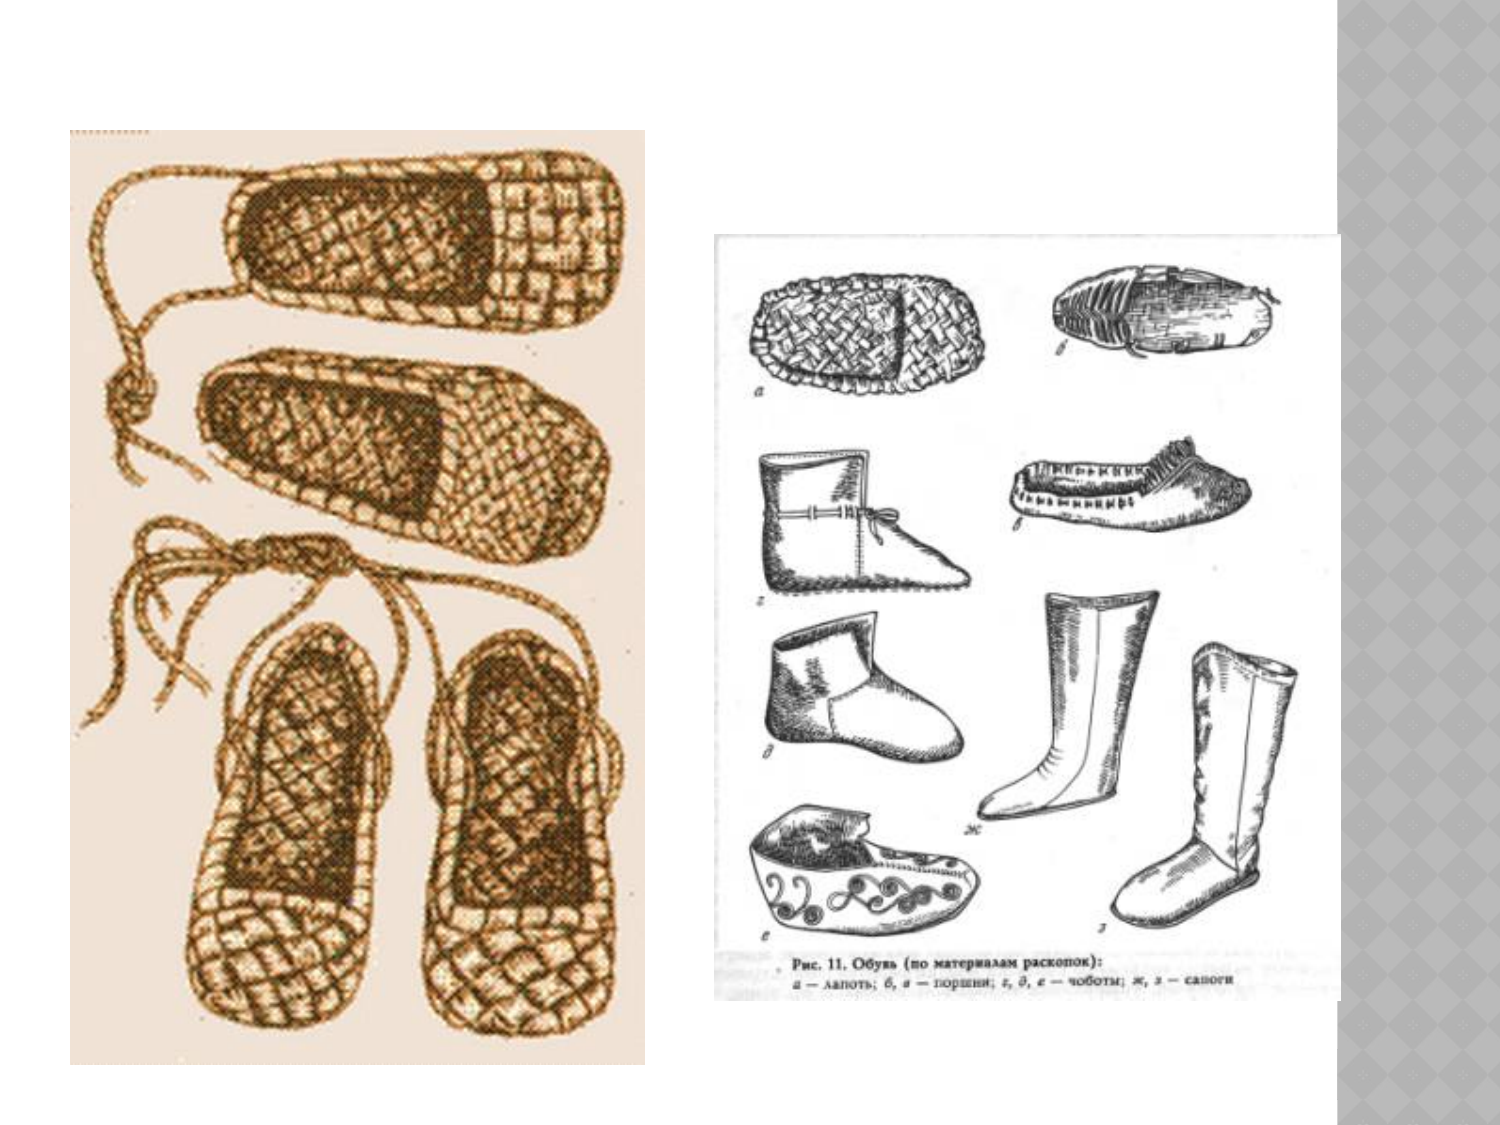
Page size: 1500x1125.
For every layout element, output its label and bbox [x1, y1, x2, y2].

picture [714, 233, 1341, 1002]
list [69, 130, 645, 1065]
